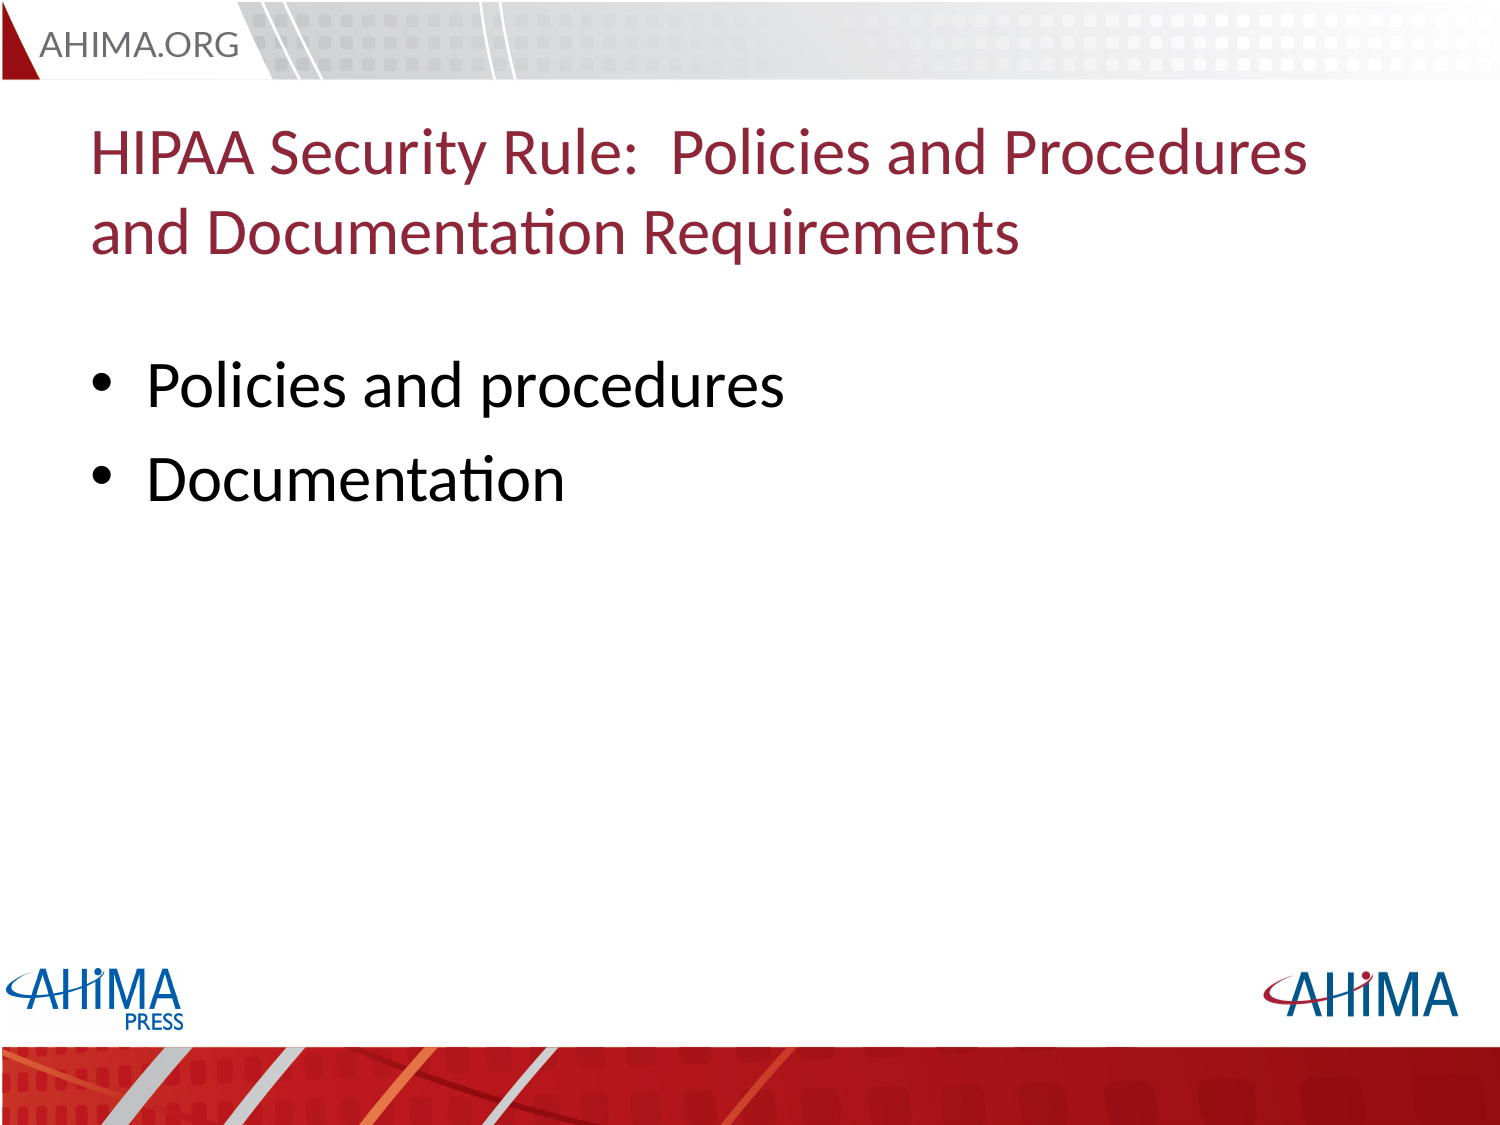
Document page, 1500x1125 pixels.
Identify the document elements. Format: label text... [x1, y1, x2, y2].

list Policies and procedures Documentation [75, 333, 1425, 1005]
picture [0, 0, 1500, 1125]
title HIPAA Security Rule: Policies and Procedures and Documentation Requirements [75, 115, 1425, 262]
